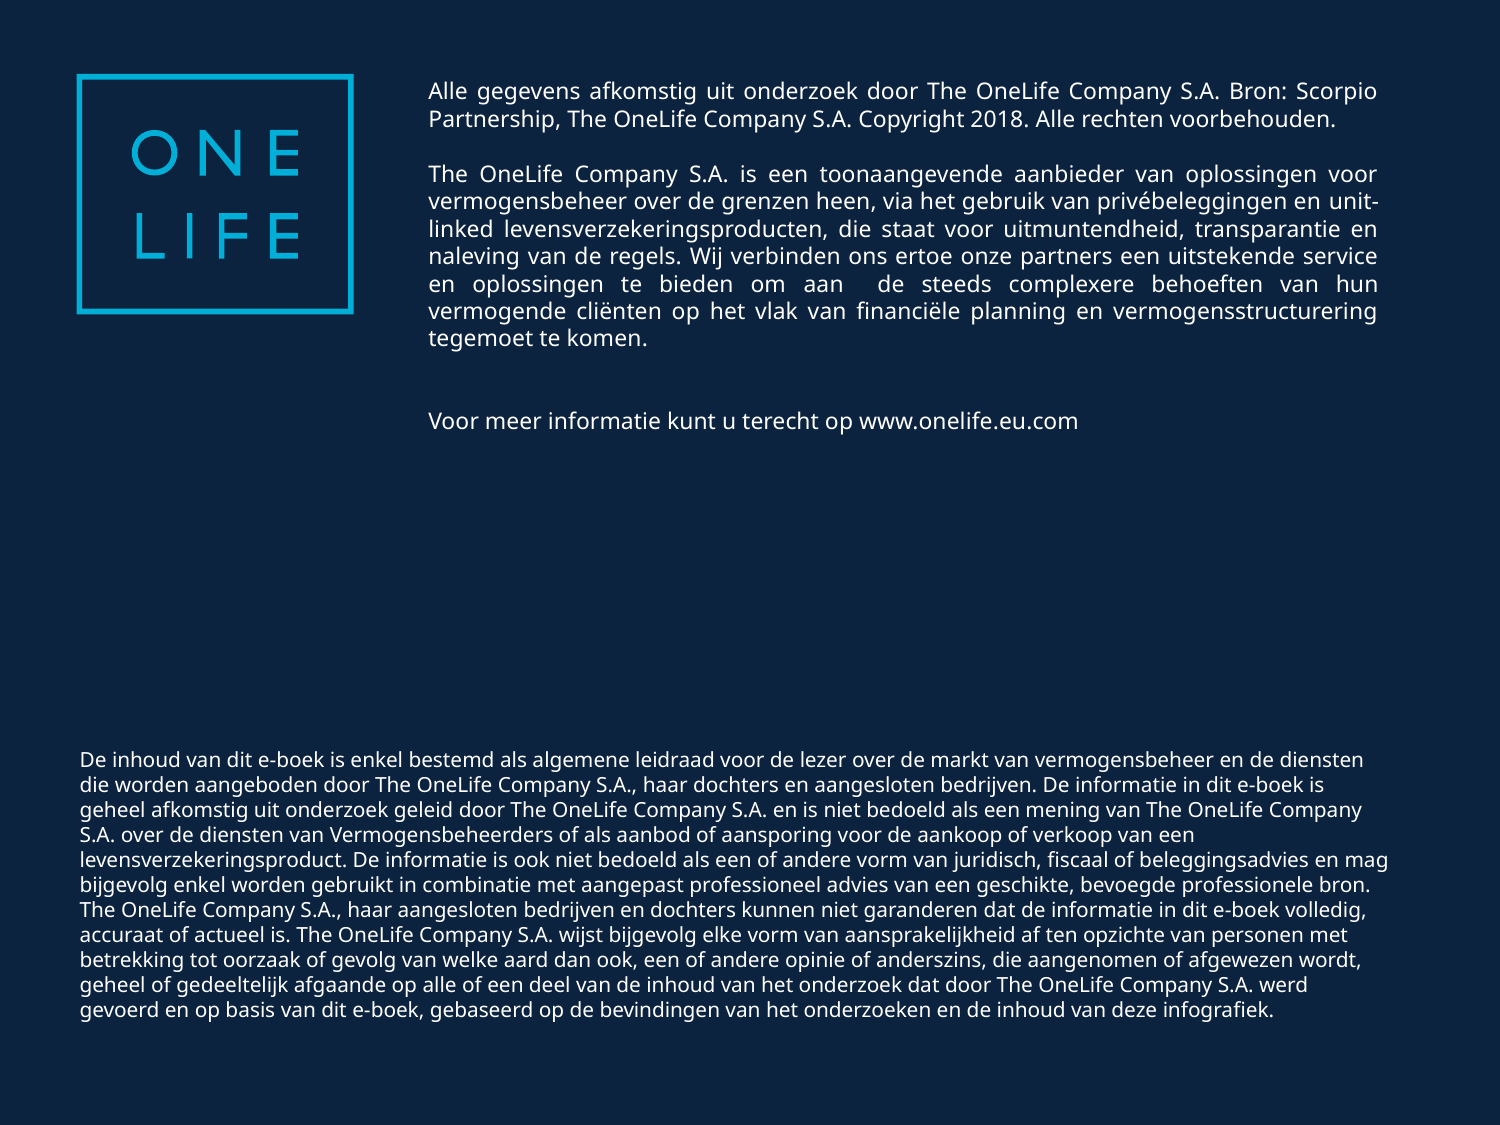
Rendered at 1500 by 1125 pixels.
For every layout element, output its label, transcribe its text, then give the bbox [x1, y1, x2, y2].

text_box Alle gegevens afkomstig uit onderzoek door The OneLife Company S.A. Bron: Scorpio Partnership, The OneLife Company S.A. Copyright 2018. Alle rechten voorbehouden. The OneLife Company S.A. is een toonaangevende aanbieder van oplossingen voor vermogensbeheer over de grenzen heen, via het gebruik van privébeleggingen en unit-linked levensverzekeringsproducten, die staat voor uitmuntendheid, transparantie en naleving van de regels. Wij verbinden ons ertoe onze partners een uitstekende service en oplossingen te bieden om aan de steeds complexere behoeften van hun vermogende cliënten op het vlak van financiële planning en vermogensstructurering tegemoet te komen. Voor meer informatie kunt u terecht op www.onelife.eu.com [413, 69, 1394, 442]
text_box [76, 73, 354, 315]
text_box De inhoud van dit e-boek is enkel bestemd als algemene leidraad voor de lezer over de markt van vermogensbeheer en de diensten die worden aangeboden door The OneLife Company S.A., haar dochters en aangesloten bedrijven. De informatie in dit e-boek is geheel afkomstig uit onderzoek geleid door The OneLife Company S.A. en is niet bedoeld als een mening van The OneLife Company S.A. over de diensten van Vermogensbeheerders of als aanbod of aansporing voor de aankoop of verkoop van een levensverzekeringsproduct. De informatie is ook niet bedoeld als een of andere vorm van juridisch, fiscaal of beleggingsadvies en mag bijgevolg enkel worden gebruikt in combinatie met aangepast professioneel advies van een geschikte, bevoegde professionele bron. The OneLife Company S.A., haar aangesloten bedrijven en dochters kunnen niet garanderen dat de informatie in dit e-boek volledig, accuraat of actueel is. The OneLife Company S.A. wijst bijgevolg elke vorm van aansprakelijkheid af ten opzichte van personen met betrekking tot oorzaak of gevolg van welke aard dan ook, een of andere opinie of anderszins, die aangenomen of afgewezen wordt, geheel of gedeeltelijk afgaande op alle of een deel van de inhoud van het onderzoek dat door The OneLife Company S.A. werd gevoerd en op basis van dit e-boek, gebaseerd op de bevindingen van het onderzoeken en de inhoud van deze infografiek. [64, 739, 1406, 1030]
